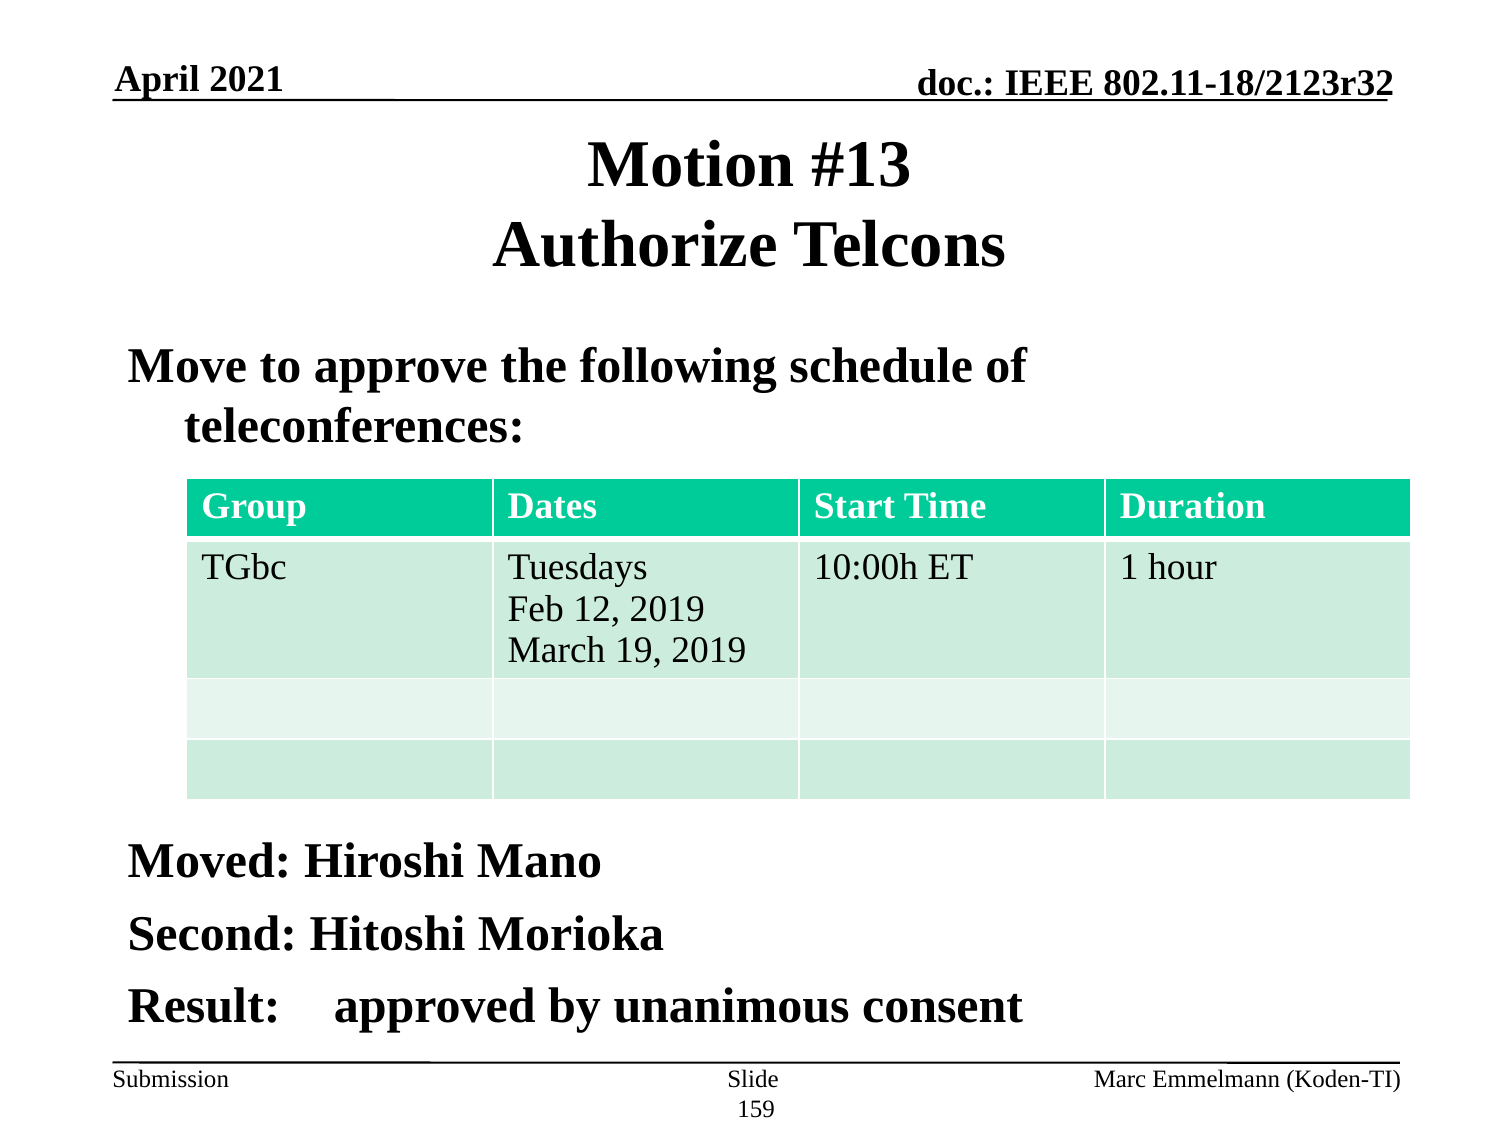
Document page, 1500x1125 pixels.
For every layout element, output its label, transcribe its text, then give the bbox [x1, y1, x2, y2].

table_header Group [187, 479, 492, 536]
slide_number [114, 54, 423, 100]
table_header Dates [494, 479, 798, 536]
table_cell [494, 740, 798, 799]
table_cell [187, 740, 492, 799]
title Motion #13 Authorize Telcons [112, 112, 1388, 288]
table_cell [494, 679, 798, 738]
table_cell [1106, 740, 1410, 799]
list Move to approve the following schedule of teleconferences: Moved: Hiroshi Mano Second: Hitoshi Morioka Result: approved by unanimous consent [112, 324, 1388, 626]
slide_number Slide 159 [712, 1061, 800, 1123]
table_cell [800, 740, 1104, 799]
table_cell TGbc [187, 542, 492, 678]
footer Marc Emmelmann (Koden-TI) [878, 1061, 1402, 1093]
table_cell [187, 679, 492, 738]
table_cell 10:00h ET [800, 542, 1104, 678]
table_cell Tuesdays Feb 12, 2019 March 19, 2019 [494, 542, 798, 678]
table_header Start Time [800, 479, 1104, 536]
table_header Duration [1106, 479, 1410, 536]
table_cell 1 hour [1106, 542, 1410, 678]
table_cell [1106, 679, 1410, 738]
table_cell [800, 679, 1104, 738]
